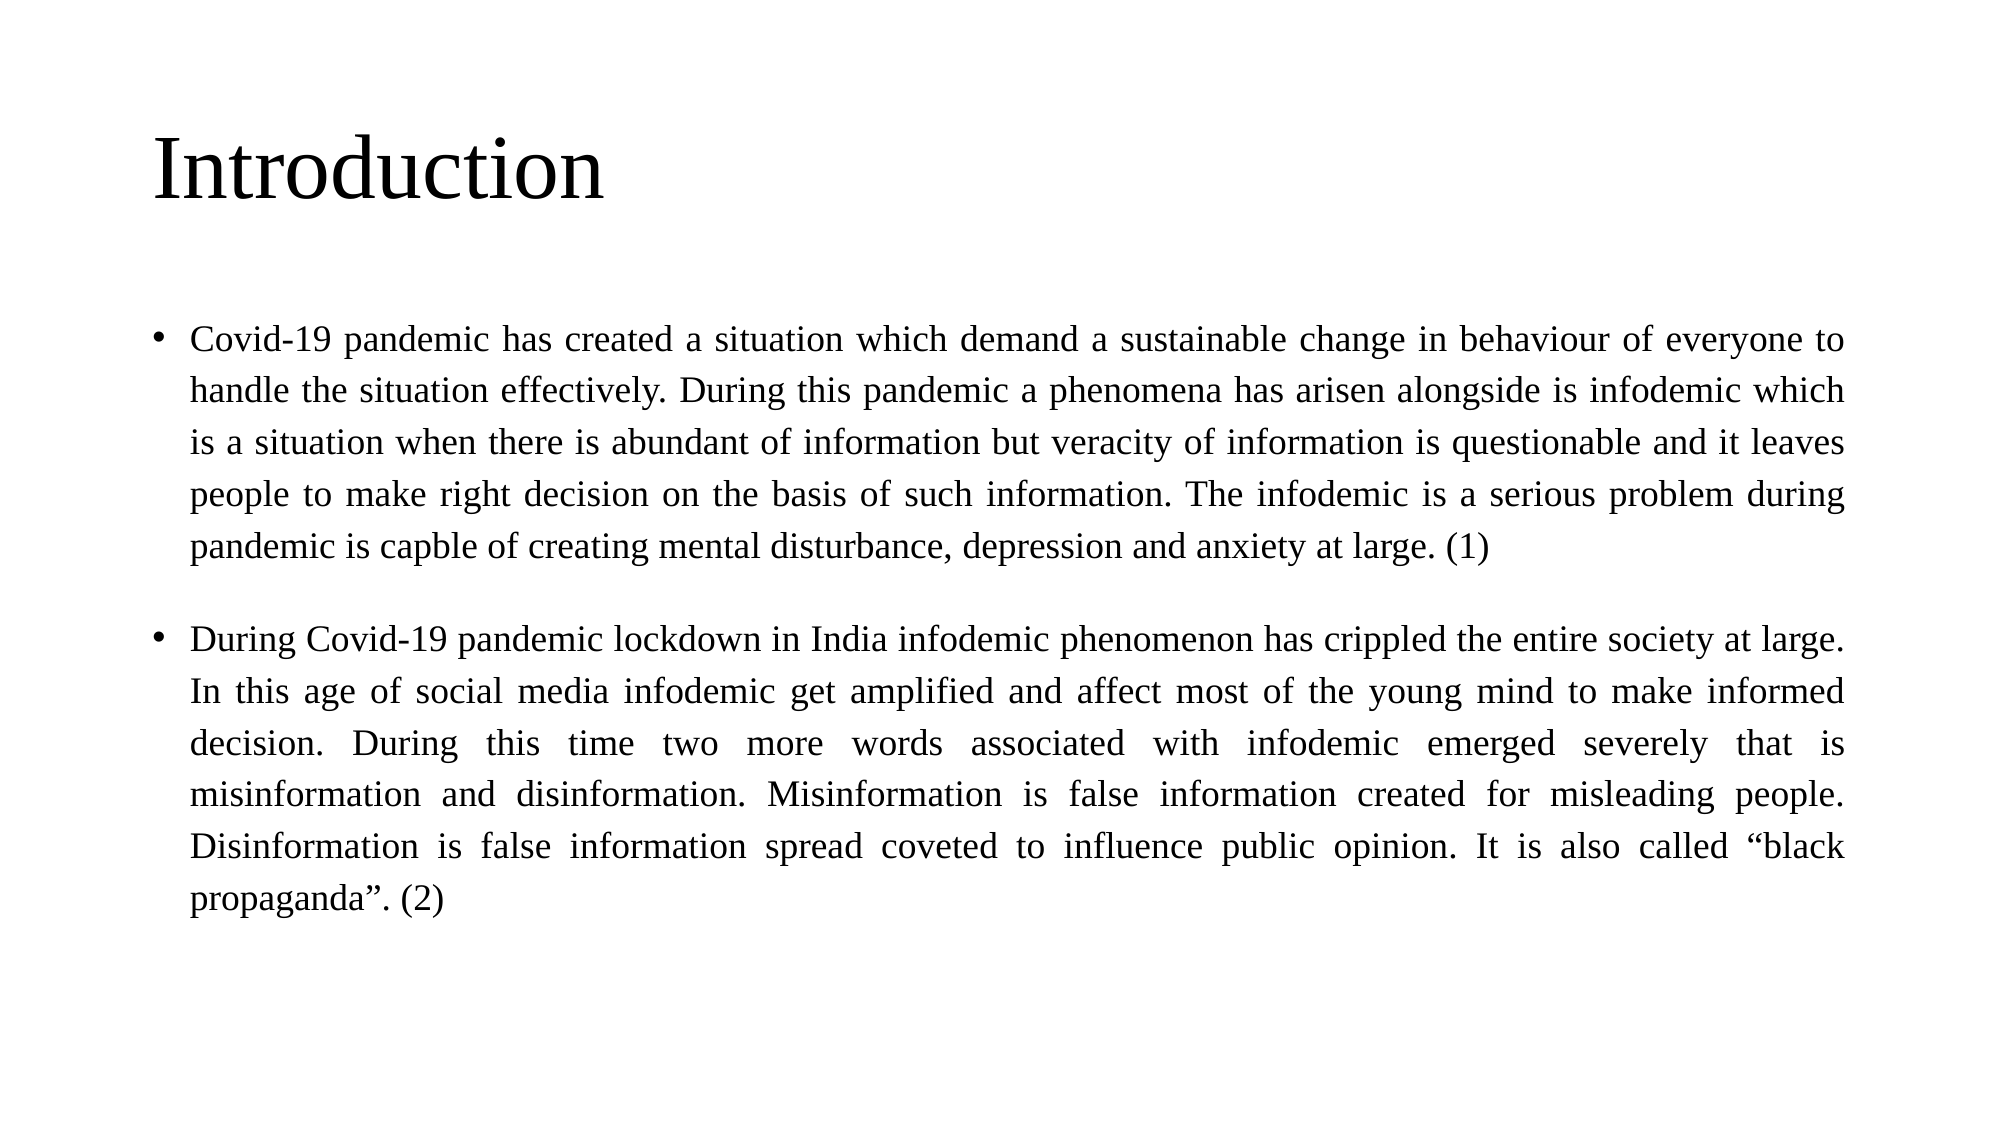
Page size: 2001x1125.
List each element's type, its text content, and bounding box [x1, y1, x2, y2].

list Covid-19 pandemic has created a situation which demand a sustainable change in behaviour of everyone to handle the situation effectively. During this pandemic a phenomena has arisen alongside is infodemic which is a situation when there is abundant of information but veracity of information is questionable and it leaves people to make right decision on the basis of such information. The infodemic is a serious problem during pandemic is capble of creating mental disturbance, depression and anxiety at large. (1) During Covid-19 pandemic lockdown in India infodemic phenomenon has crippled the entire society at large. In this age of social media infodemic get amplified and affect most of the young mind to make informed decision. During this time two more words associated with infodemic emerged severely that is misinformation and disinformation. Misinformation is false information created for misleading people. Disinformation is false information spread coveted to influence public opinion. It is also called “black propaganda”. (2) [137, 299, 1863, 1014]
title Introduction [137, 59, 1863, 278]
